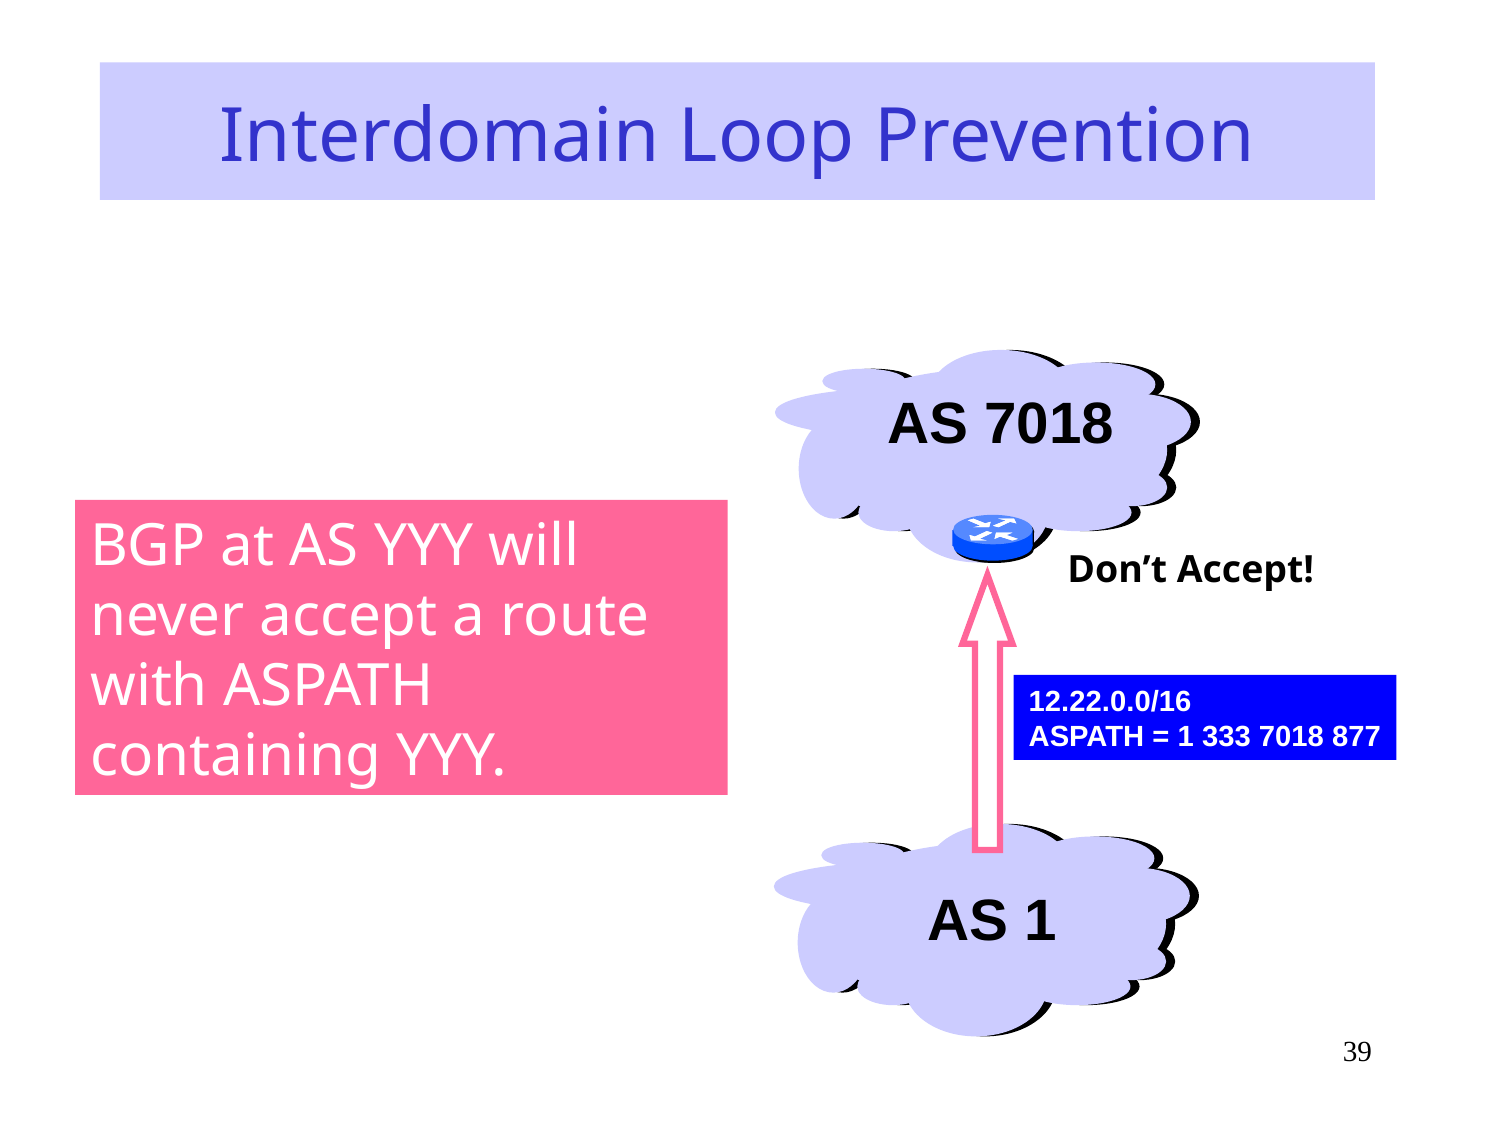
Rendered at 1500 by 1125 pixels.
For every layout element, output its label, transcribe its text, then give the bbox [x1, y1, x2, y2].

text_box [774, 824, 1199, 1036]
text_box Don’t Accept! [1052, 537, 1330, 598]
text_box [775, 350, 1200, 562]
text_box BGP at AS YYY will never accept a route with ASPATH containing YYY. [75, 499, 728, 795]
title Interdomain Loop Prevention [99, 62, 1375, 200]
picture [949, 512, 1041, 569]
text_box 12.22.0.0/16 ASPATH = 1 333 7018 877 [1013, 674, 1397, 760]
text_box [962, 577, 1013, 823]
slide_number 39 [1074, 1025, 1388, 1100]
